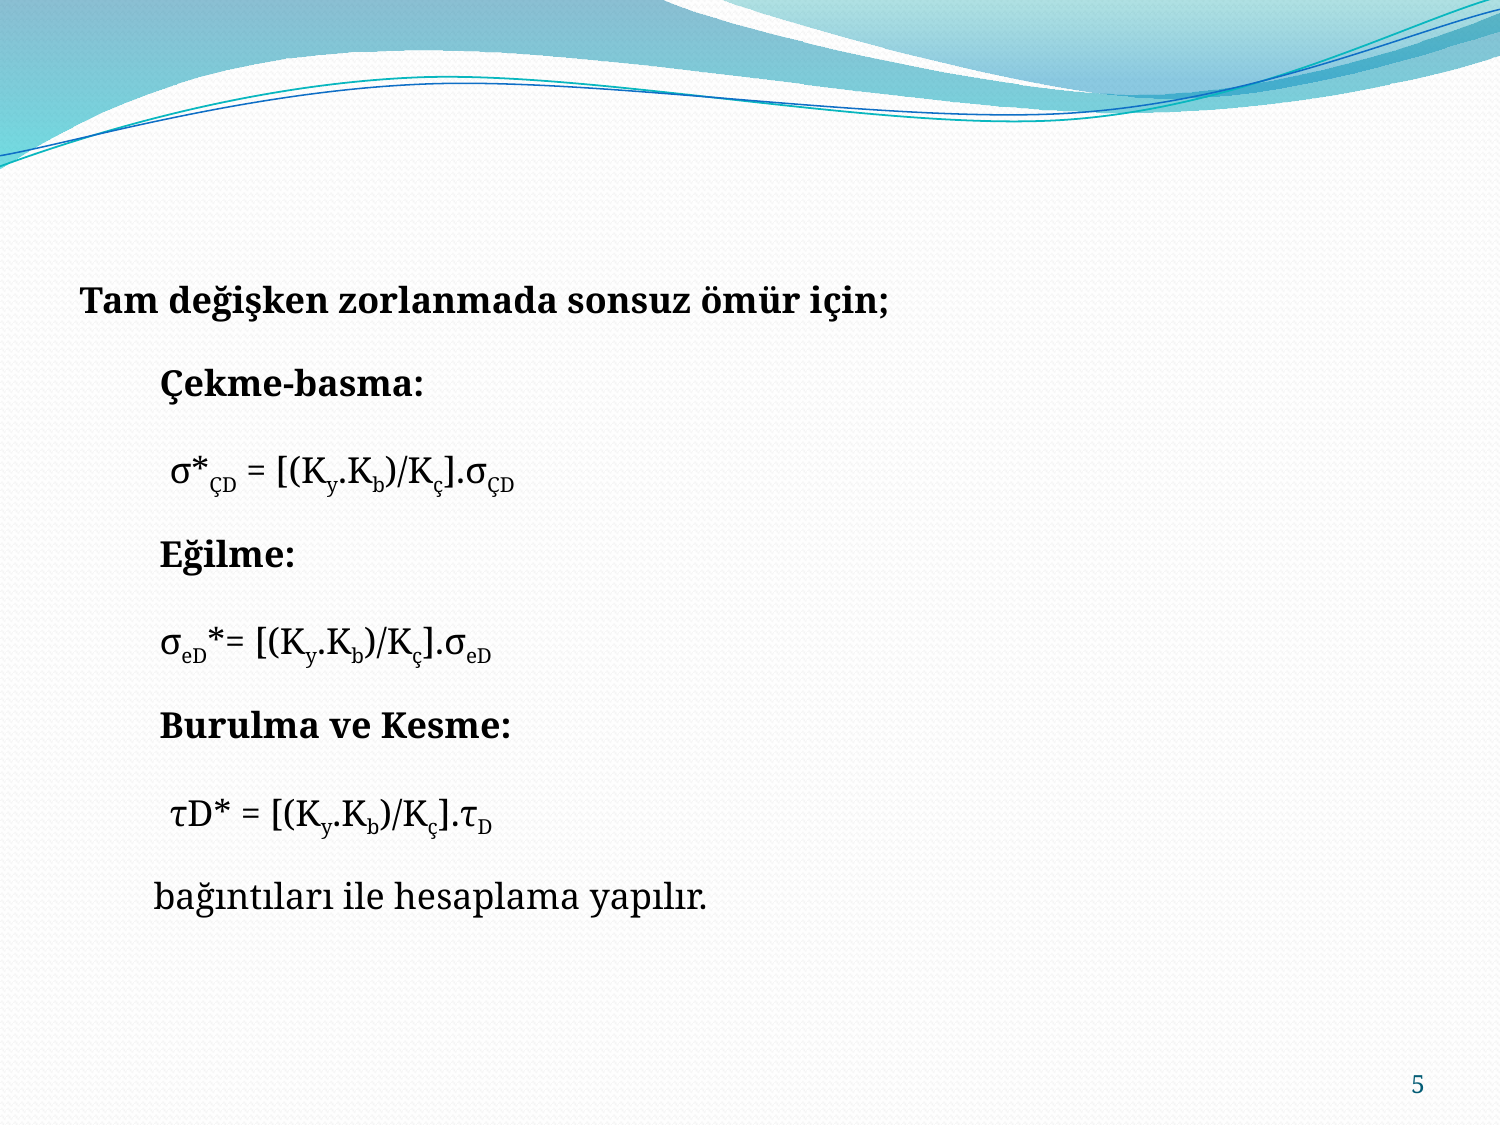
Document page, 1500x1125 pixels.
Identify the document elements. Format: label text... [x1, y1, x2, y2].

slide_number 5 [1299, 1042, 1425, 1103]
list Tam değişken zorlanmada sonsuz ömür için; Çekme-basma: σ*ÇD = [(Ky.Kb)/Kç].σÇD Eğilme: σeD*= [(Ky.Kb)/Kç].σeD Burulma ve Kesme: τD* = [(Ky.Kb)/Kç].τD bağıntıları ile hesaplama yapılır. [64, 278, 1403, 929]
